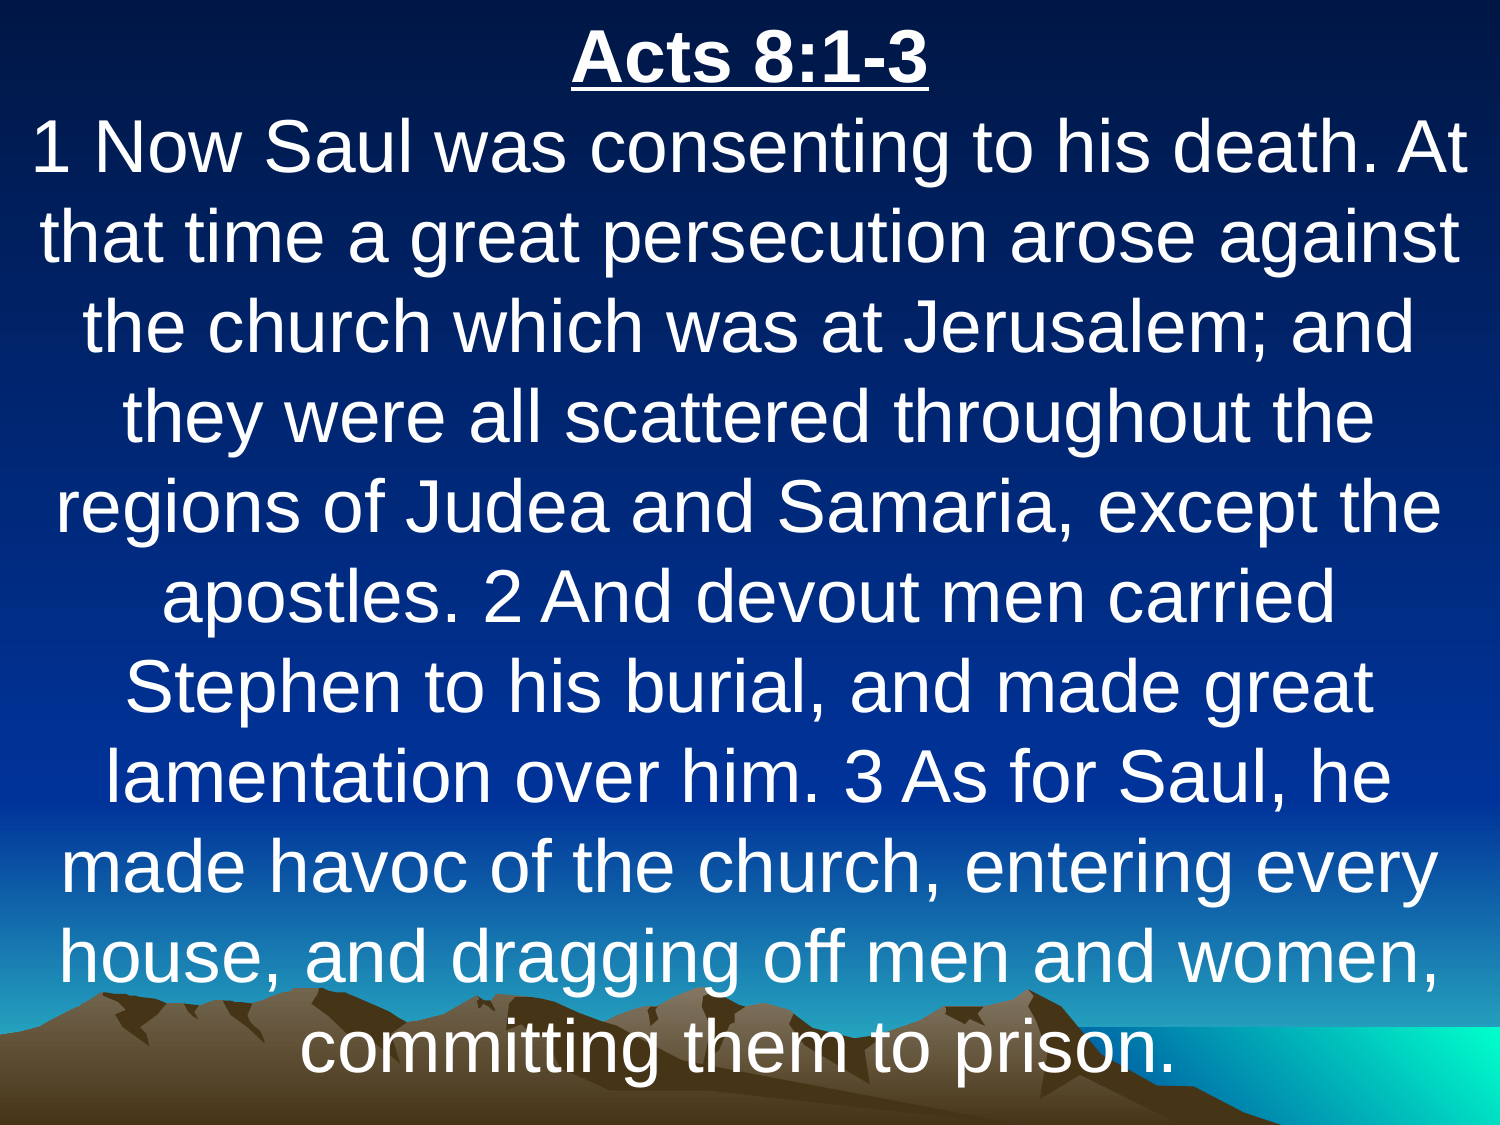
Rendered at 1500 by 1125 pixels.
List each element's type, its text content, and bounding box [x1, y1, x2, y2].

text_box Acts 8:1-3 1 Now Saul was consenting to his death. At that time a great persecution arose against the church which was at Jerusalem; and they were all scattered throughout the regions of Judea and Samaria, except the apostles. 2 And devout men carried Stephen to his burial, and made great lamentation over him. 3 As for Saul, he made havoc of the church, entering every house, and dragging off men and women, committing them to prison. [0, 0, 1500, 1125]
